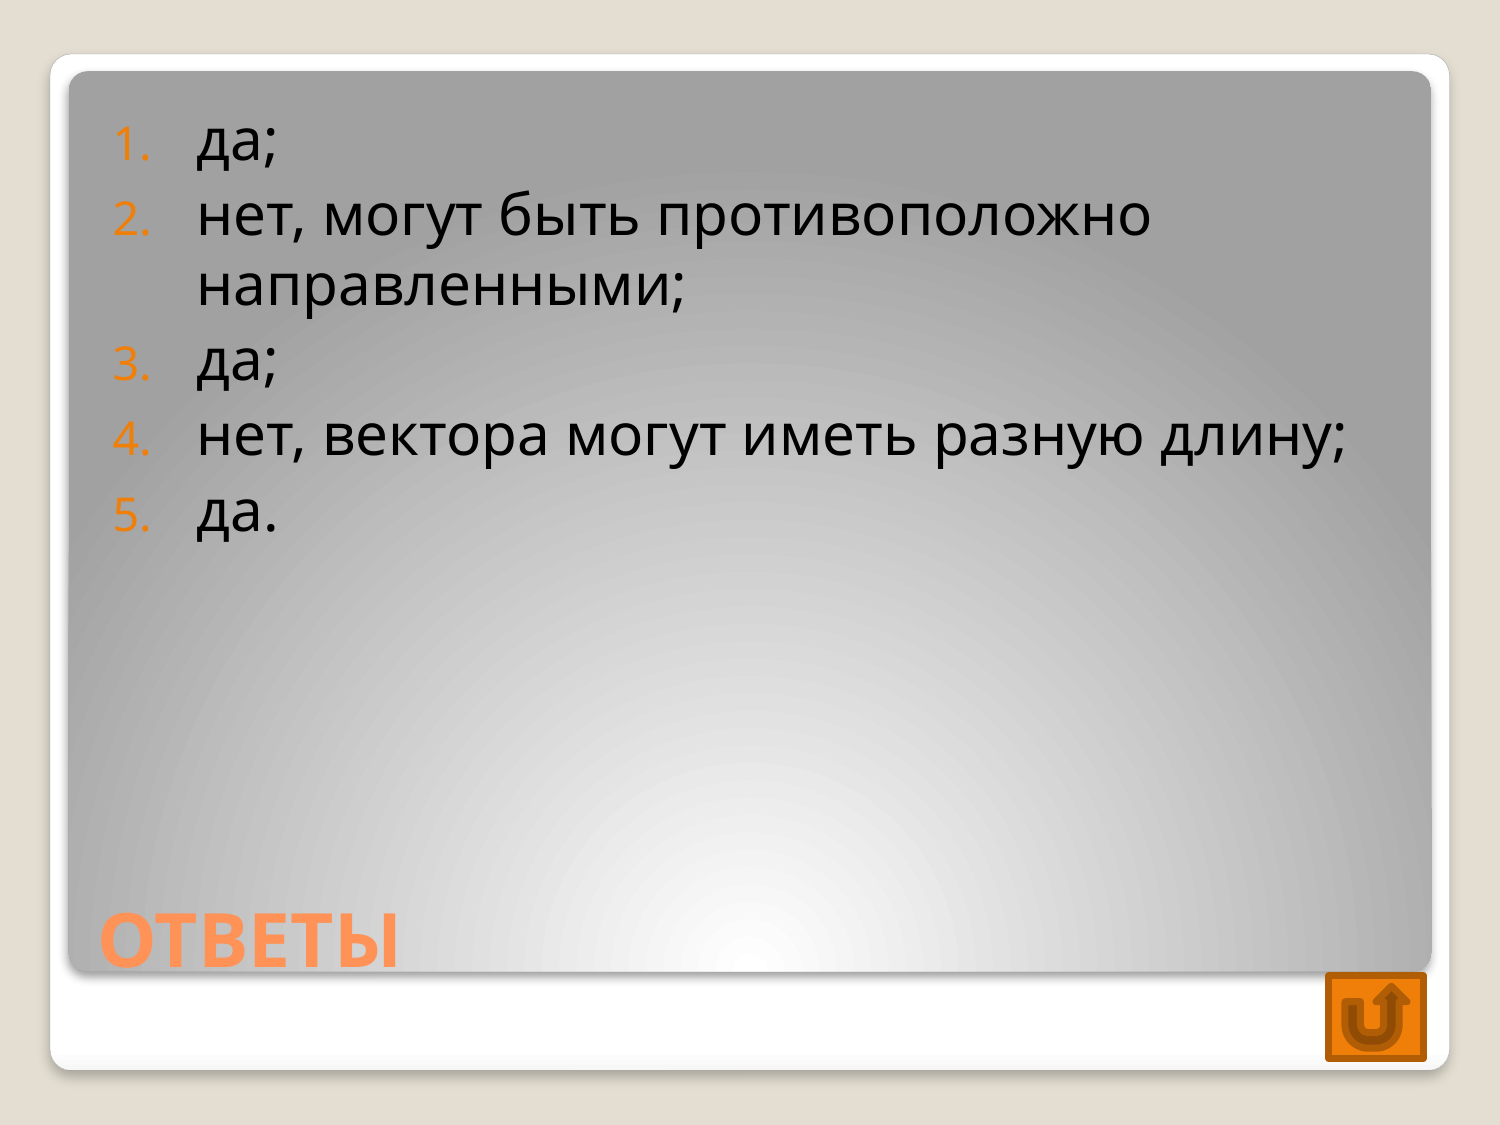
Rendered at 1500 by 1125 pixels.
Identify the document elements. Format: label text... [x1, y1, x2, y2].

text_box [1325, 972, 1427, 1062]
list да; нет, могут быть противоположно направленными; да; нет, вектора могут иметь разную длину; да. [82, 86, 1425, 774]
title ОТВЕТЫ [82, 817, 1425, 990]
